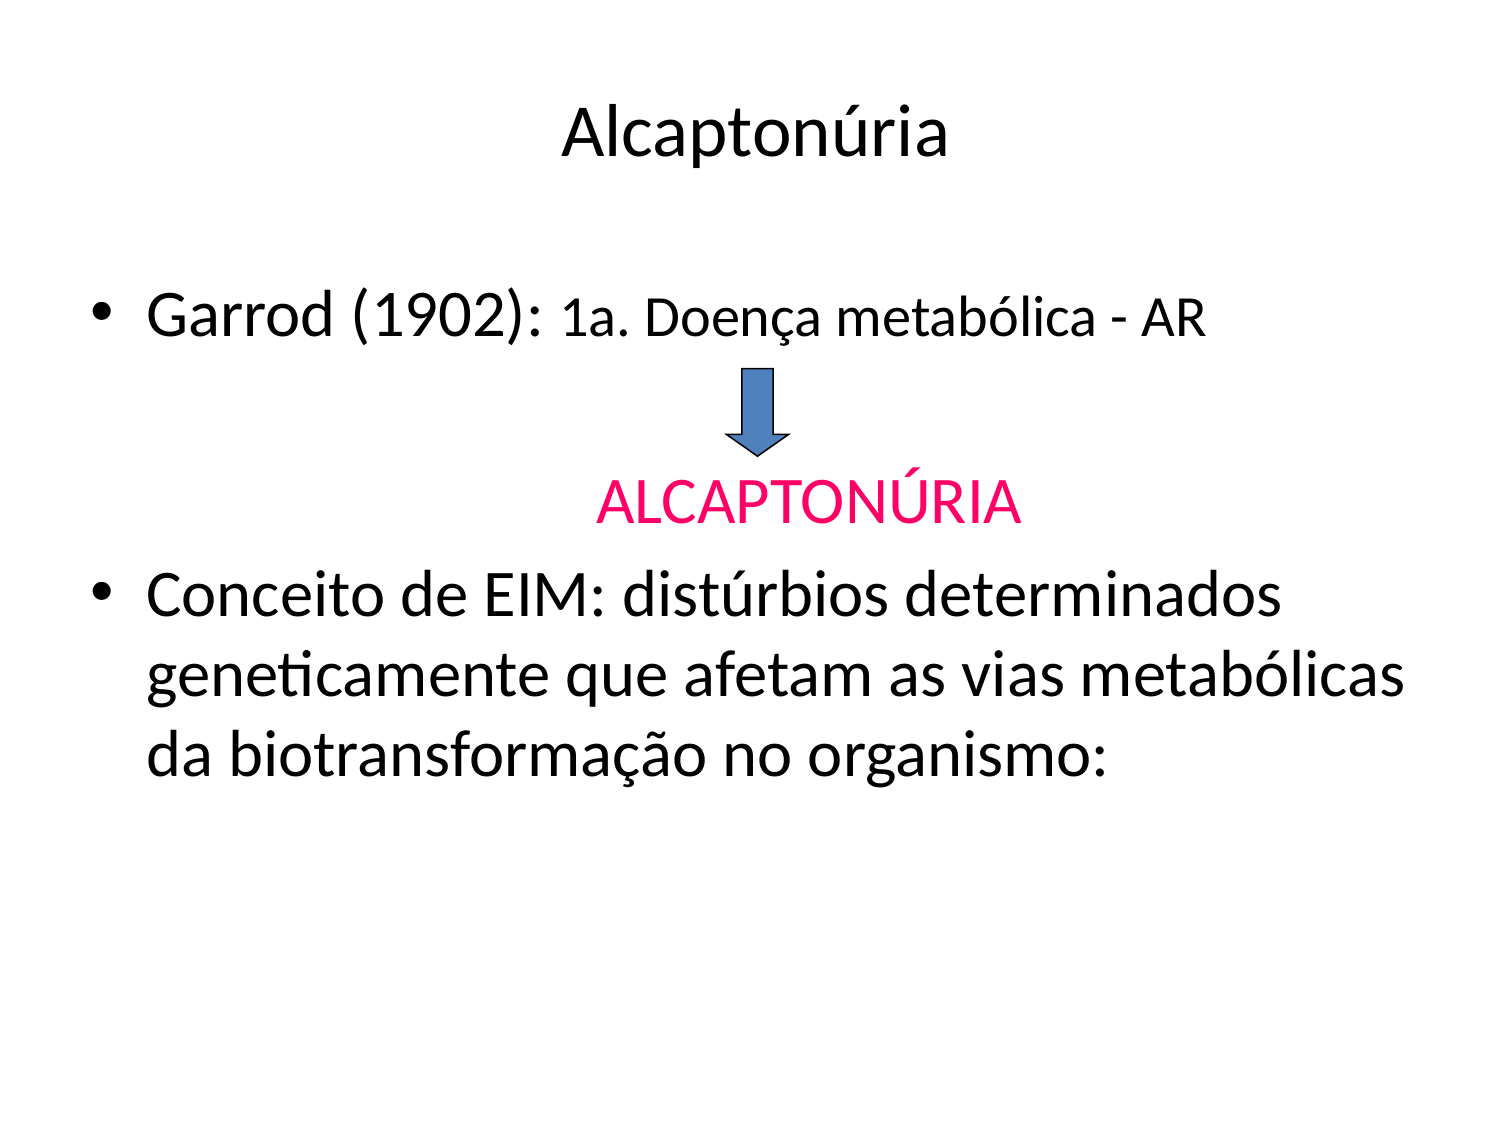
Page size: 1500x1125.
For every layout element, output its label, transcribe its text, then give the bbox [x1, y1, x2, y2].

title Alcaptonúria [336, 44, 1176, 209]
text_box [726, 368, 789, 457]
list Garrod (1902): 1a. Doença metabólica - AR ALCAPTONÚRIA Conceito de EIM: distúrbios determinados geneticamente que afetam as vias metabólicas da biotransformação no organismo: [74, 262, 1426, 1006]
